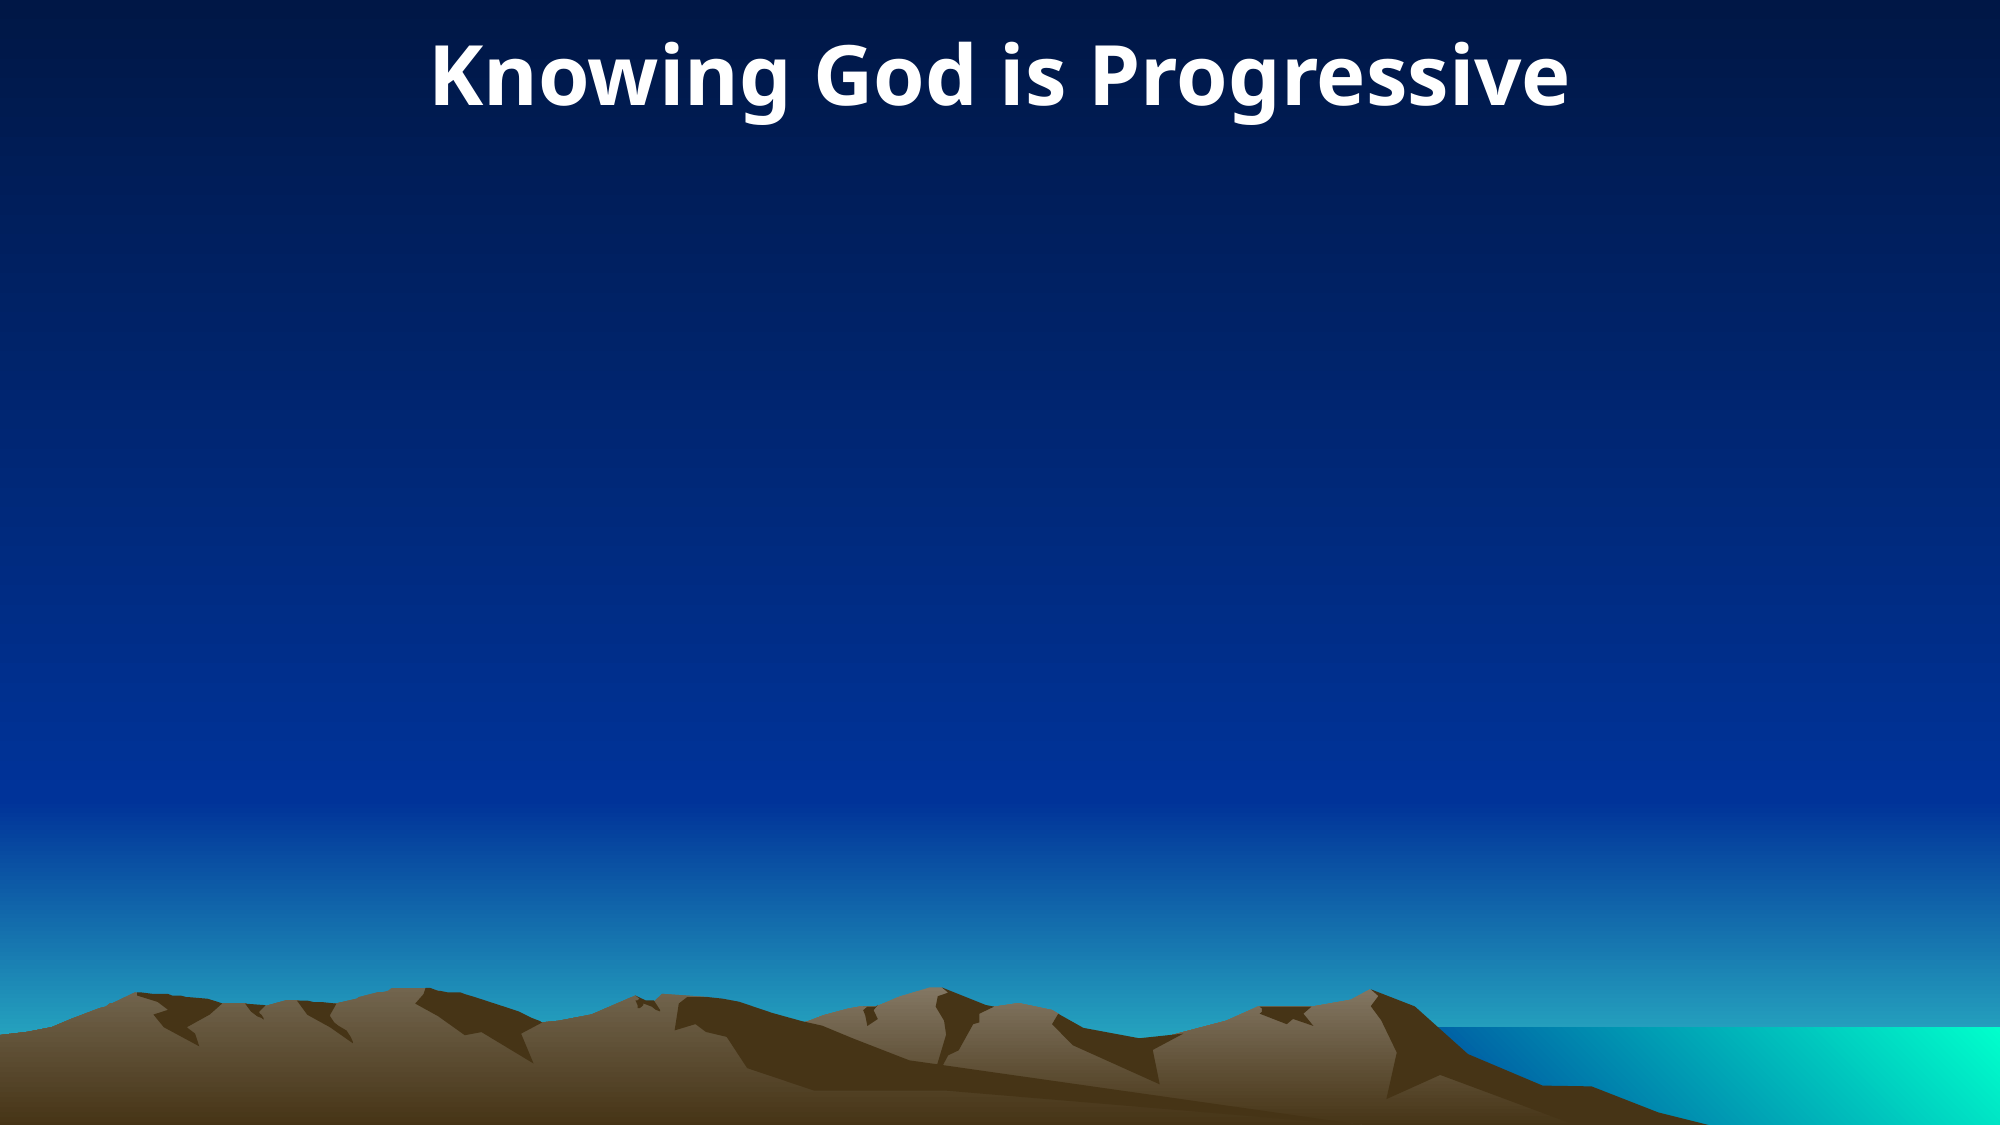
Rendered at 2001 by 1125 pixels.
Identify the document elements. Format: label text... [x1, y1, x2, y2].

text_box Knowing God is Progressive [0, 0, 2000, 1025]
